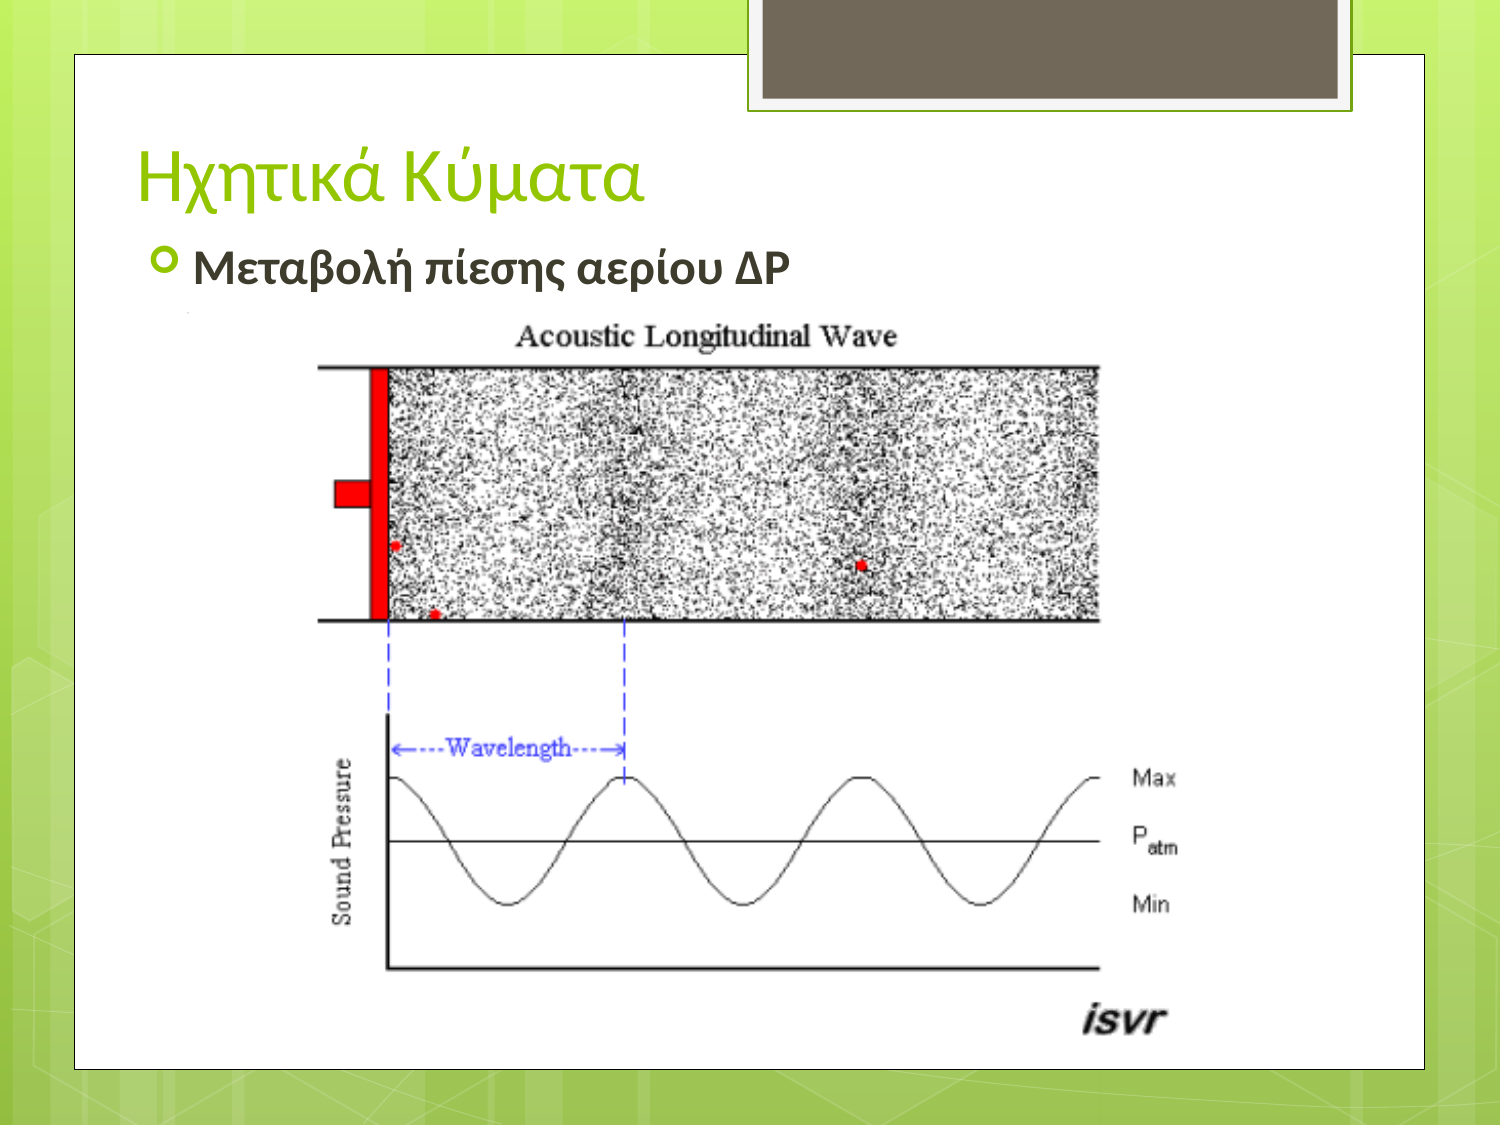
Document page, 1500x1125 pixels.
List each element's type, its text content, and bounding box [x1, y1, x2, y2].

title Ηχητικά Κύματα [121, 116, 1338, 225]
picture [187, 312, 1192, 1051]
list Μεταβολή πίεσης αερίου ΔΡ [121, 227, 1422, 1075]
